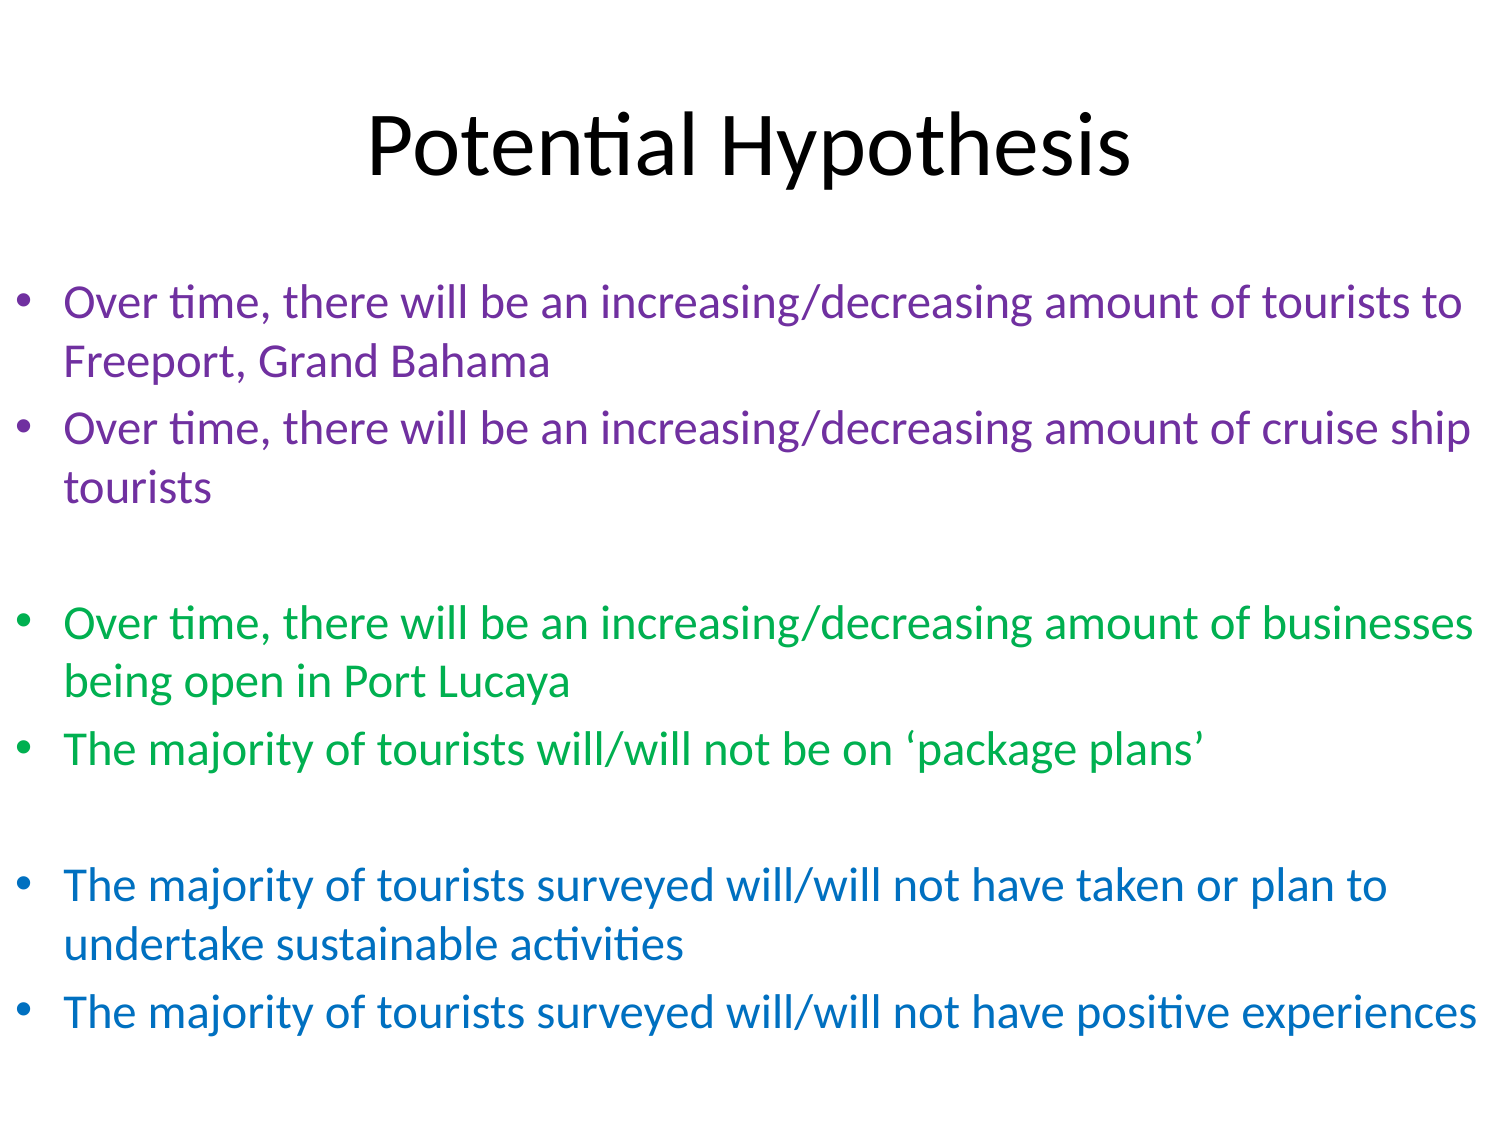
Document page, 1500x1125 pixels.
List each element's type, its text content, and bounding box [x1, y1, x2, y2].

list Over time, there will be an increasing/decreasing amount of tourists to Freeport, Grand Bahama Over time, there will be an increasing/decreasing amount of cruise ship tourists Over time, there will be an increasing/decreasing amount of businesses being open in Port Lucaya The majority of tourists will/will not be on ‘package plans’ The majority of tourists surveyed will/will not have taken or plan to undertake sustainable activities The majority of tourists surveyed will/will not have positive experiences [0, 262, 1500, 1088]
title Potential Hypothesis [75, 45, 1425, 233]
